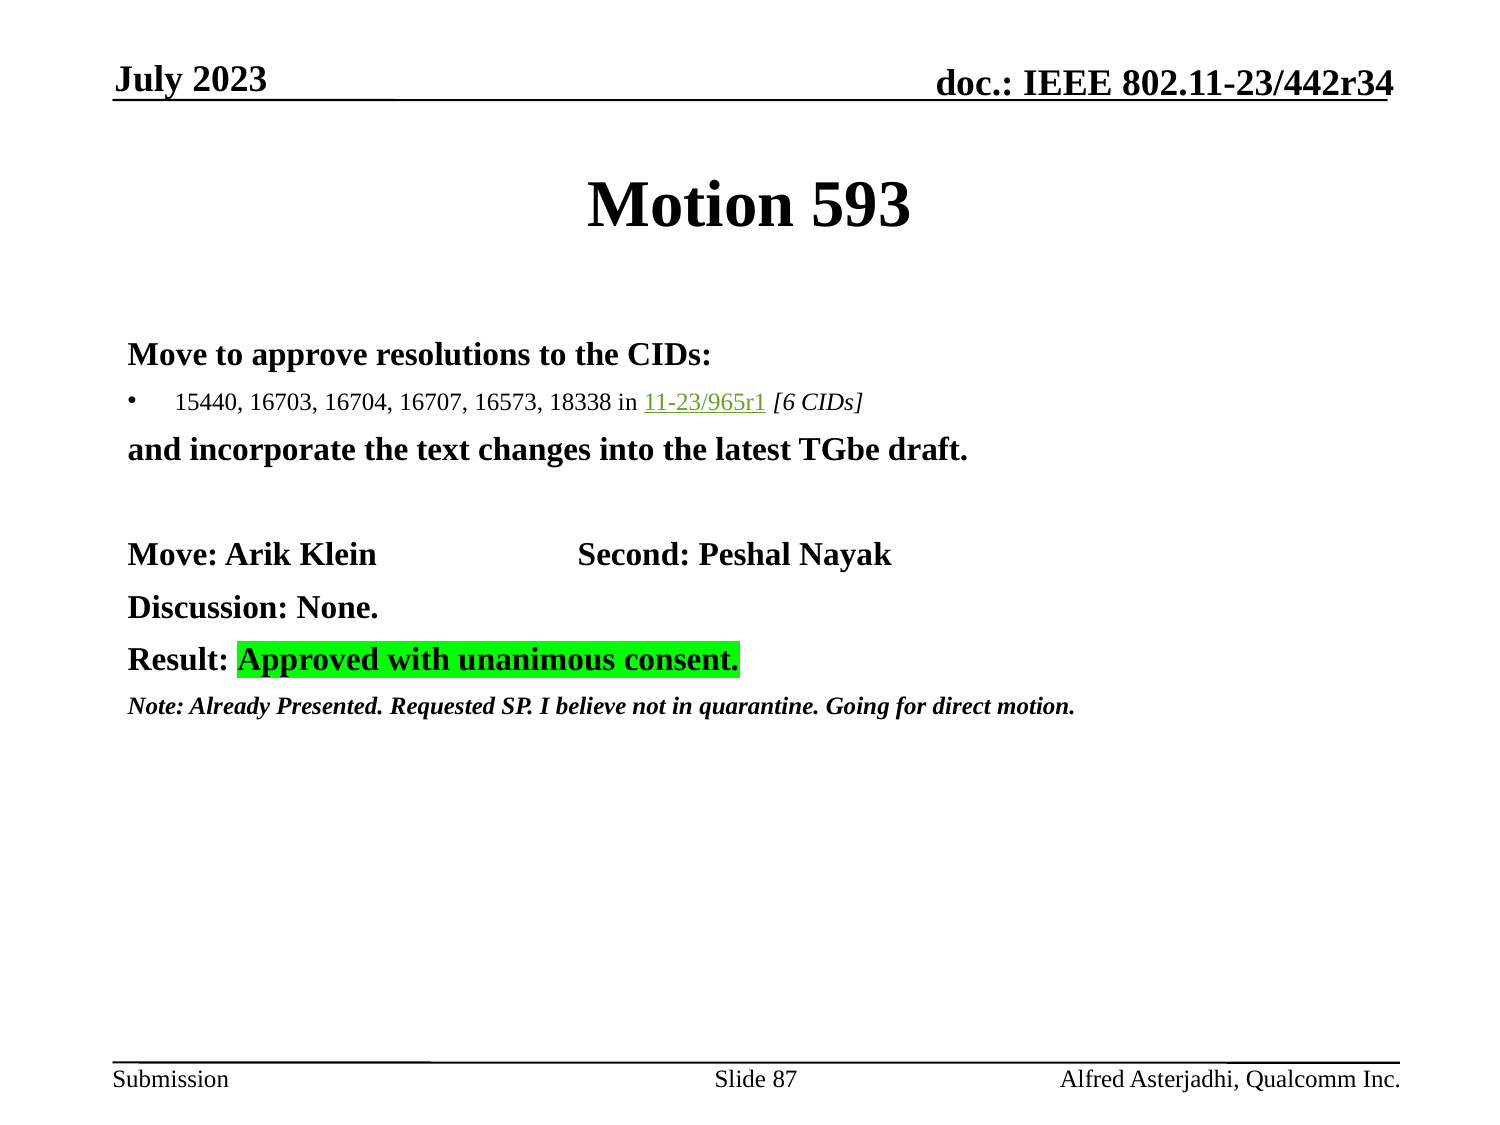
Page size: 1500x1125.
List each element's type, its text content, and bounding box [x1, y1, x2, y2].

list Move to approve resolutions to the CIDs: 15440, 16703, 16704, 16707, 16573, 18338 in 11-23/965r1 [6 CIDs] and incorporate the text changes into the latest TGbe draft. Move: Arik Klein Second: Peshal Nayak Discussion: None. Result: Approved with unanimous consent. Note: Already Presented. Requested SP. I believe not in quarantine. Going for direct motion. [112, 324, 1388, 1063]
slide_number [114, 54, 423, 100]
slide_number Slide 87 [712, 1061, 800, 1123]
title Motion 593 [112, 112, 1388, 288]
footer Alfred Asterjadhi, Qualcomm Inc. [878, 1061, 1402, 1093]
